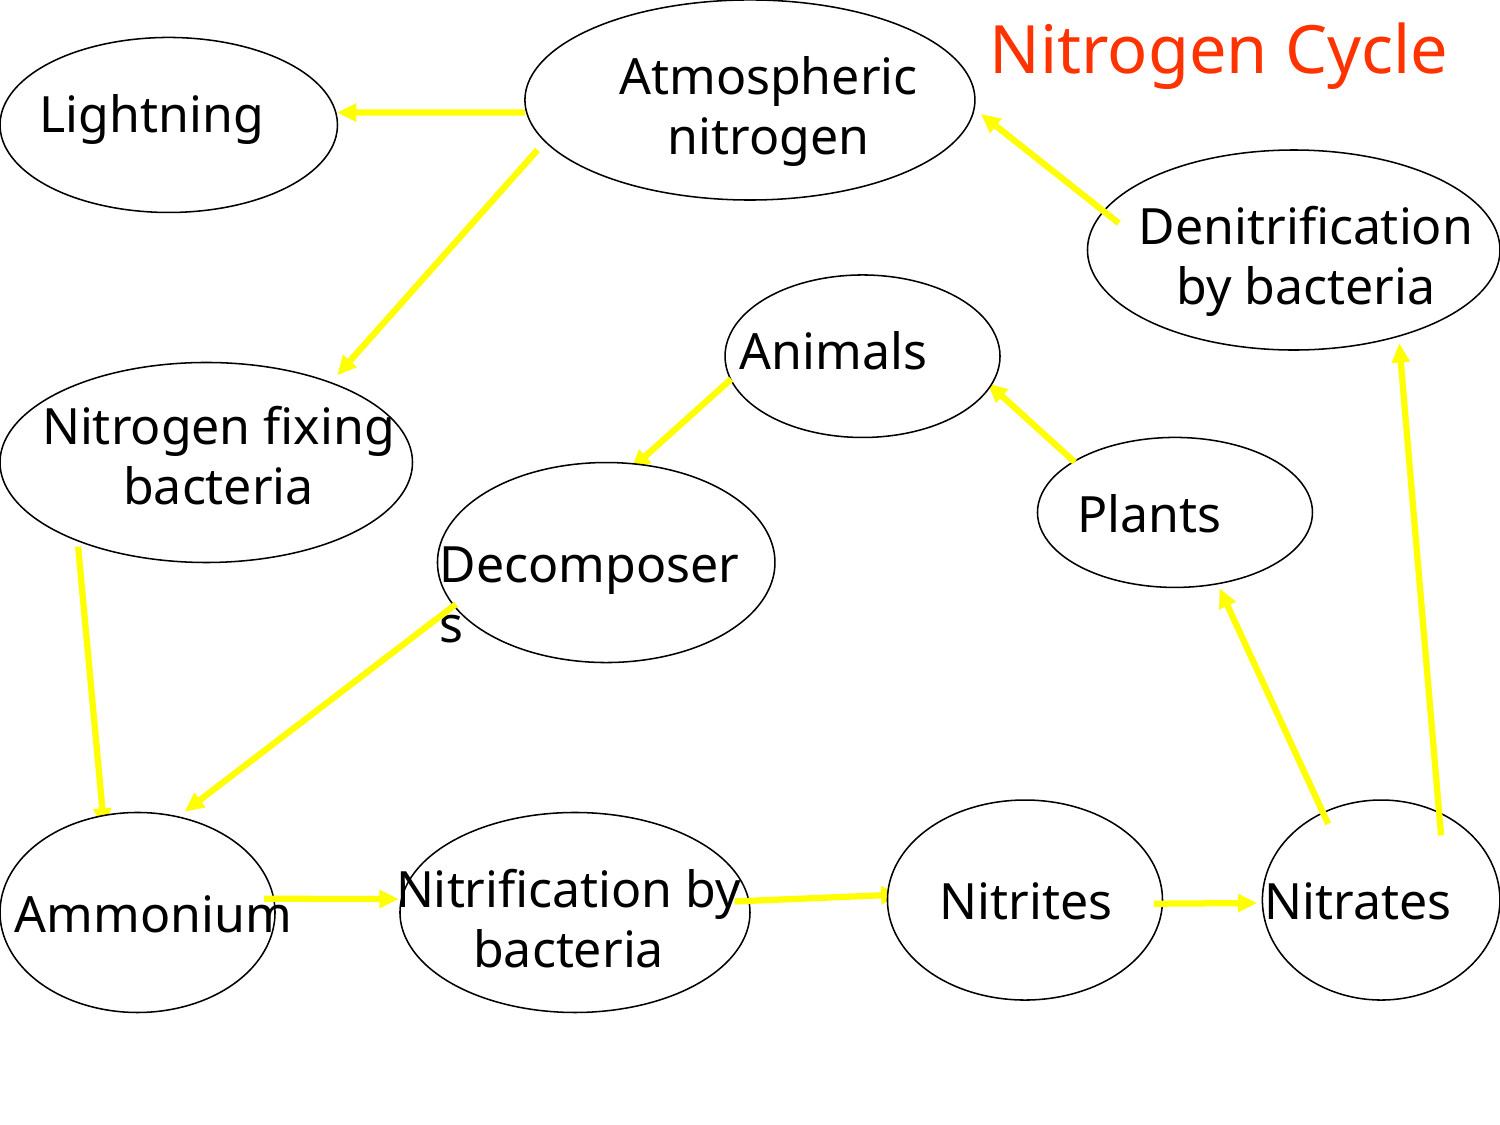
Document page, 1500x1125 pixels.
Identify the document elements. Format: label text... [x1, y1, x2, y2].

text_box Nitrogen fixing bacteria [24, 387, 413, 523]
text_box [1152, 323, 1435, 351]
text_box [42, 523, 371, 563]
text_box [1394, 343, 1442, 836]
text_box Nitrites [924, 862, 1150, 938]
text_box [633, 379, 732, 465]
text_box [990, 384, 1075, 463]
text_box [10, 812, 265, 874]
text_box [735, 274, 1001, 438]
text_box [1271, 800, 1492, 862]
text_box [1037, 437, 1313, 588]
text_box [439, 812, 711, 849]
text_box Animals [724, 312, 950, 388]
text_box Decomposers [425, 524, 763, 660]
text_box Lightning [24, 74, 313, 150]
text_box [0, 415, 24, 510]
text_box [10, 950, 265, 1013]
text_box [70, 362, 342, 387]
text_box [887, 800, 1163, 1001]
text_box [337, 149, 538, 376]
text_box Atmospheric nitrogen [600, 37, 938, 173]
text_box [1219, 588, 1329, 824]
text_box [337, 106, 526, 119]
text_box [938, 45, 975, 155]
text_box Nitrates [1250, 862, 1500, 938]
text_box [0, 79, 338, 213]
text_box [185, 604, 457, 812]
text_box Denitrification by bacteria [1112, 187, 1500, 323]
text_box [1104, 202, 1112, 216]
text_box [1153, 896, 1250, 910]
text_box Plants [1062, 474, 1288, 550]
text_box [450, 462, 762, 524]
text_box Nitrification by bacteria [374, 849, 763, 985]
text_box [1271, 938, 1492, 1001]
text_box [1133, 149, 1454, 187]
text_box [1087, 211, 1112, 298]
text_box [524, 0, 925, 201]
text_box Ammonium [0, 874, 325, 950]
text_box [454, 985, 696, 1013]
text_box [763, 525, 775, 600]
text_box Nitrogen Cycle [974, 0, 1500, 95]
text_box [981, 114, 1119, 224]
text_box [31, 37, 306, 74]
